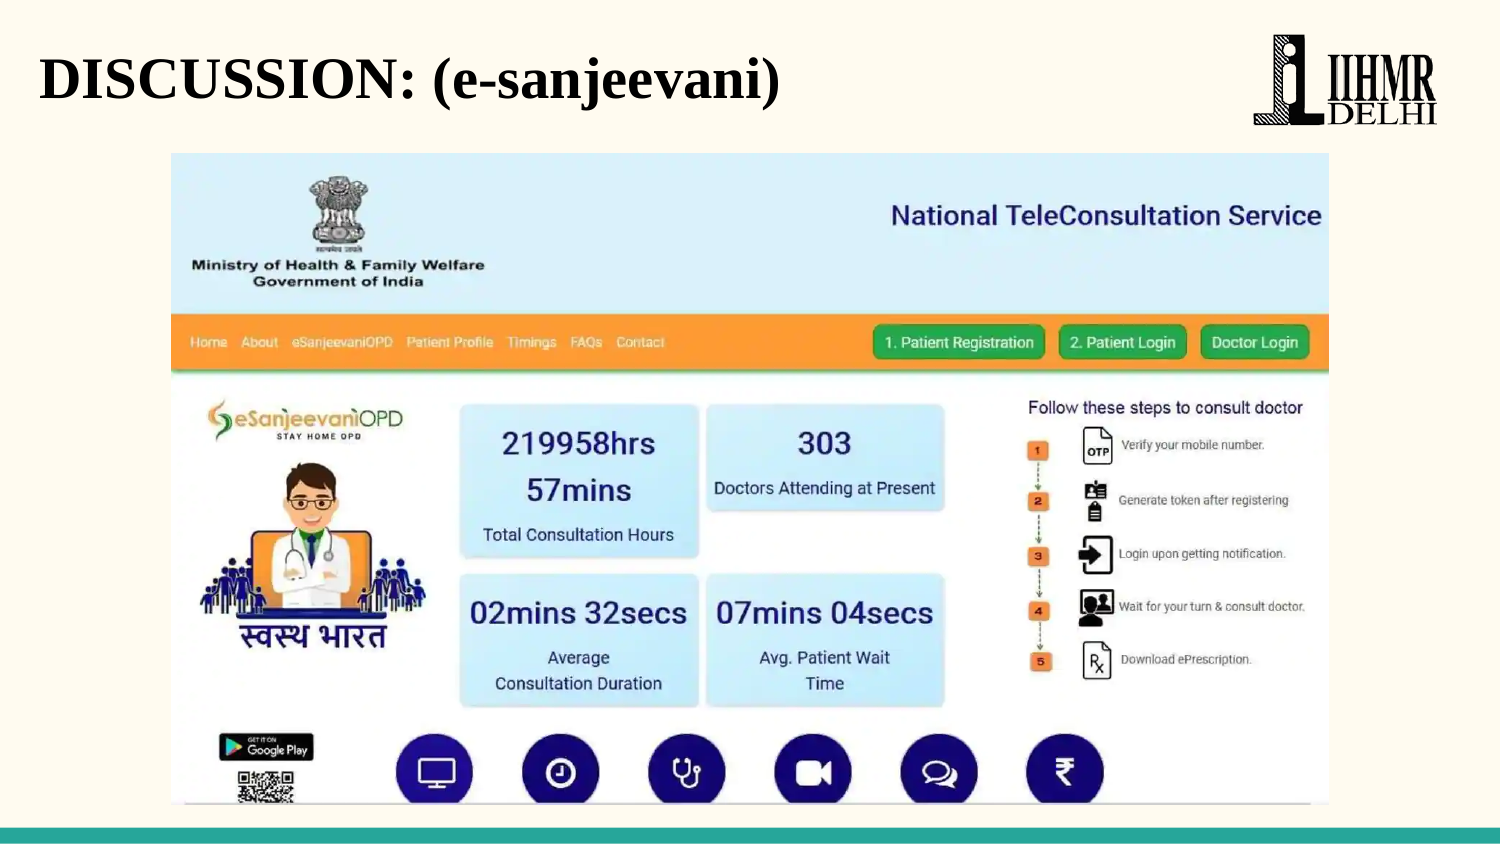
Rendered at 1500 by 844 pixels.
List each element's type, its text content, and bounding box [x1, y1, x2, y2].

title DISCUSSION: (e-sanjeevani) [24, 24, 1422, 126]
picture [1252, 32, 1450, 126]
picture [171, 153, 1329, 806]
